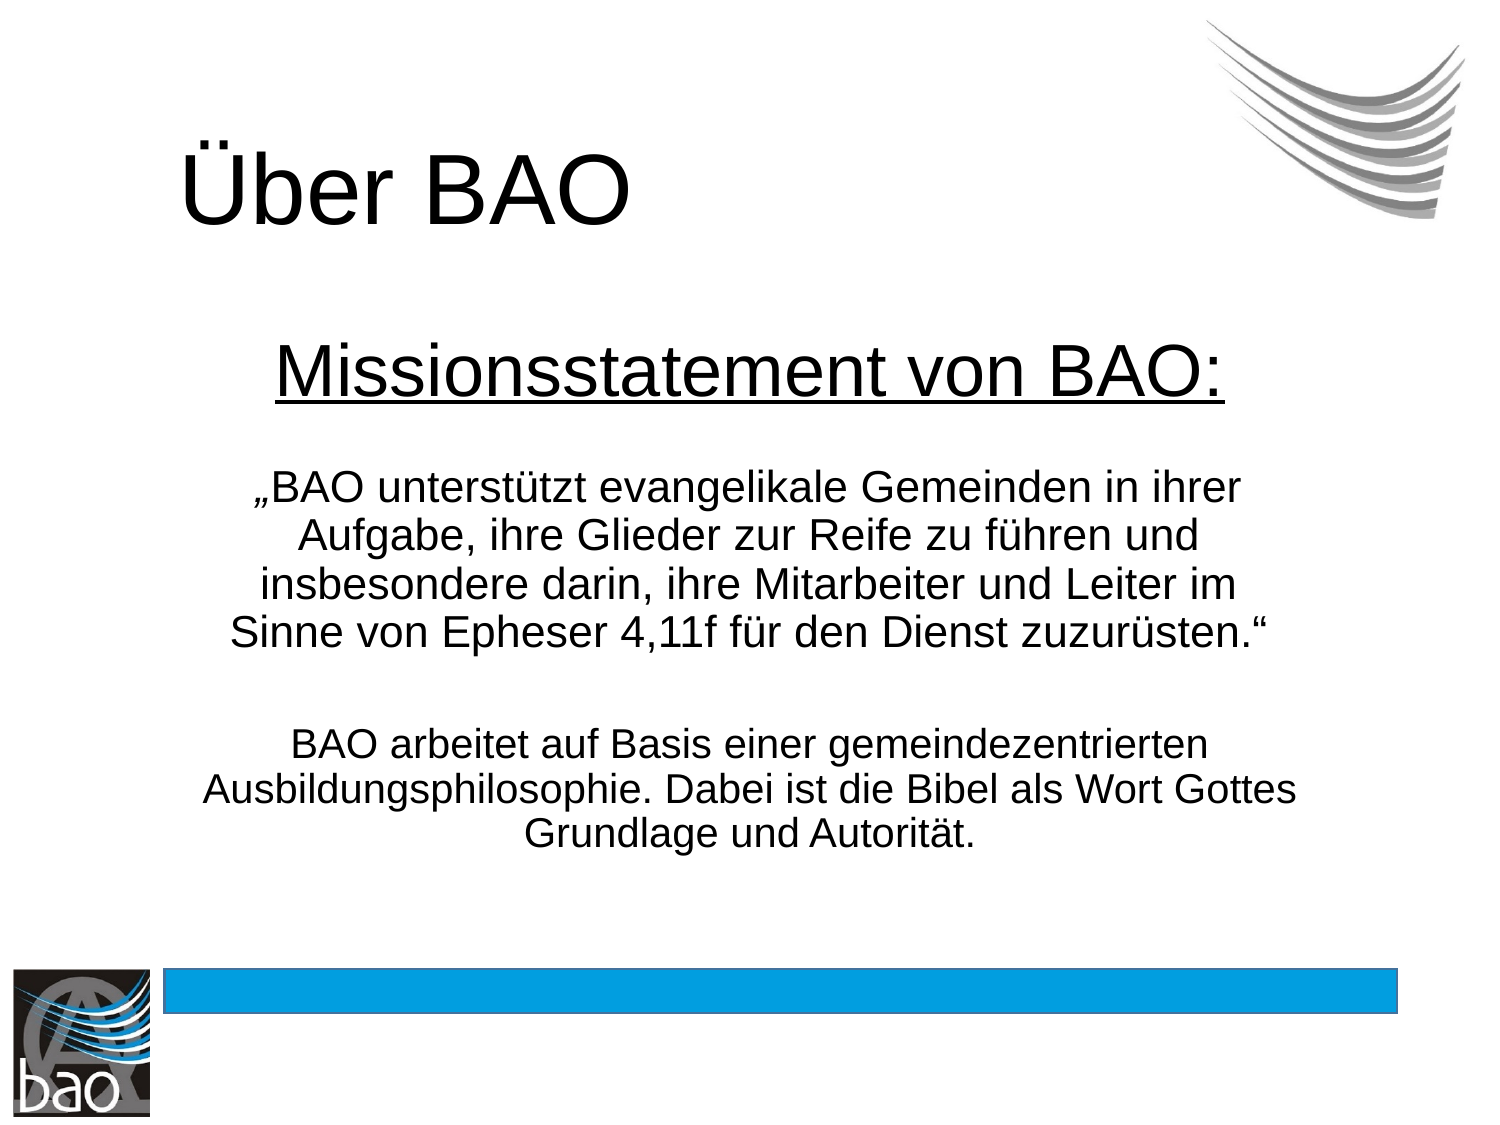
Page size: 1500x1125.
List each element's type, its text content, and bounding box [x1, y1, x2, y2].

picture [13, 969, 150, 1117]
title Über BAO [112, 112, 700, 254]
picture [1201, 3, 1470, 236]
subtitle Missionsstatement von BAO: „BAO unterstützt evangelikale Gemeinden in ihrer Aufgabe, ihre Glieder zur Reife zu führen und insbesondere darin, ihre Mitarbeiter und Leiter im Sinne von Epheser 4,11f für den Dienst zuzurüsten.“ BAO arbeitet auf Basis einer gemeindezentrierten Ausbildungsphilosophie. Dabei ist die Bibel als Wort Gottes Grundlage und Autorität. [187, 324, 1313, 875]
